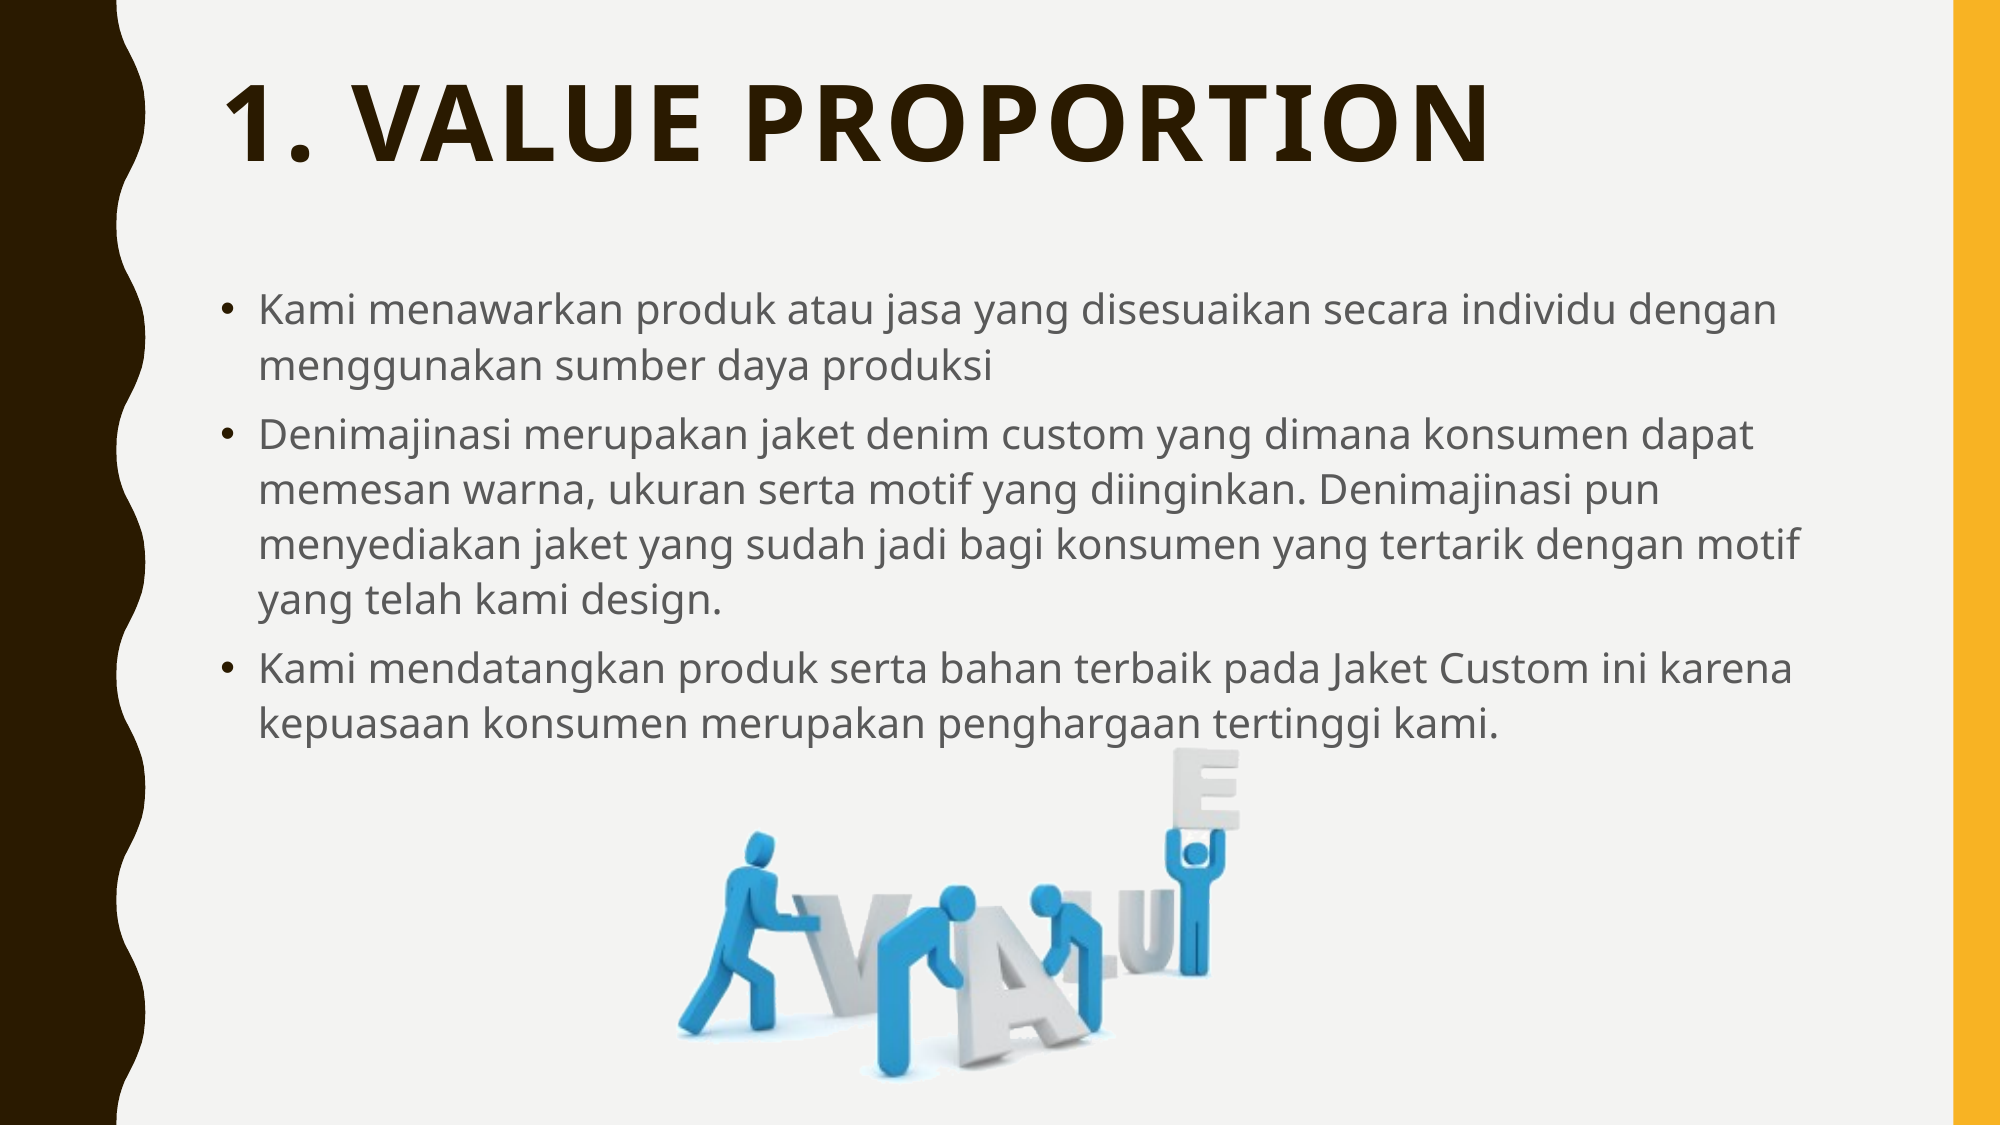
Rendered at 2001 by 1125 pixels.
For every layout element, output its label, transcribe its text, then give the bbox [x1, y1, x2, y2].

list Kami menawarkan produk atau jasa yang disesuaikan secara individu dengan menggunakan sumber daya produksi Denimajinasi merupakan jaket denim custom yang dimana konsumen dapat memesan warna, ukuran serta motif yang diinginkan. Denimajinasi pun menyediakan jaket yang sudah jadi bagi konsumen yang tertarik dengan motif yang telah kami design. Kami mendatangkan produk serta bahan terbaik pada Jaket Custom ini karena kepuasaan konsumen merupakan penghargaan tertinggi kami. [205, 270, 1875, 861]
title 1. Value Proportion [205, 62, 1875, 270]
picture [667, 685, 1253, 1125]
